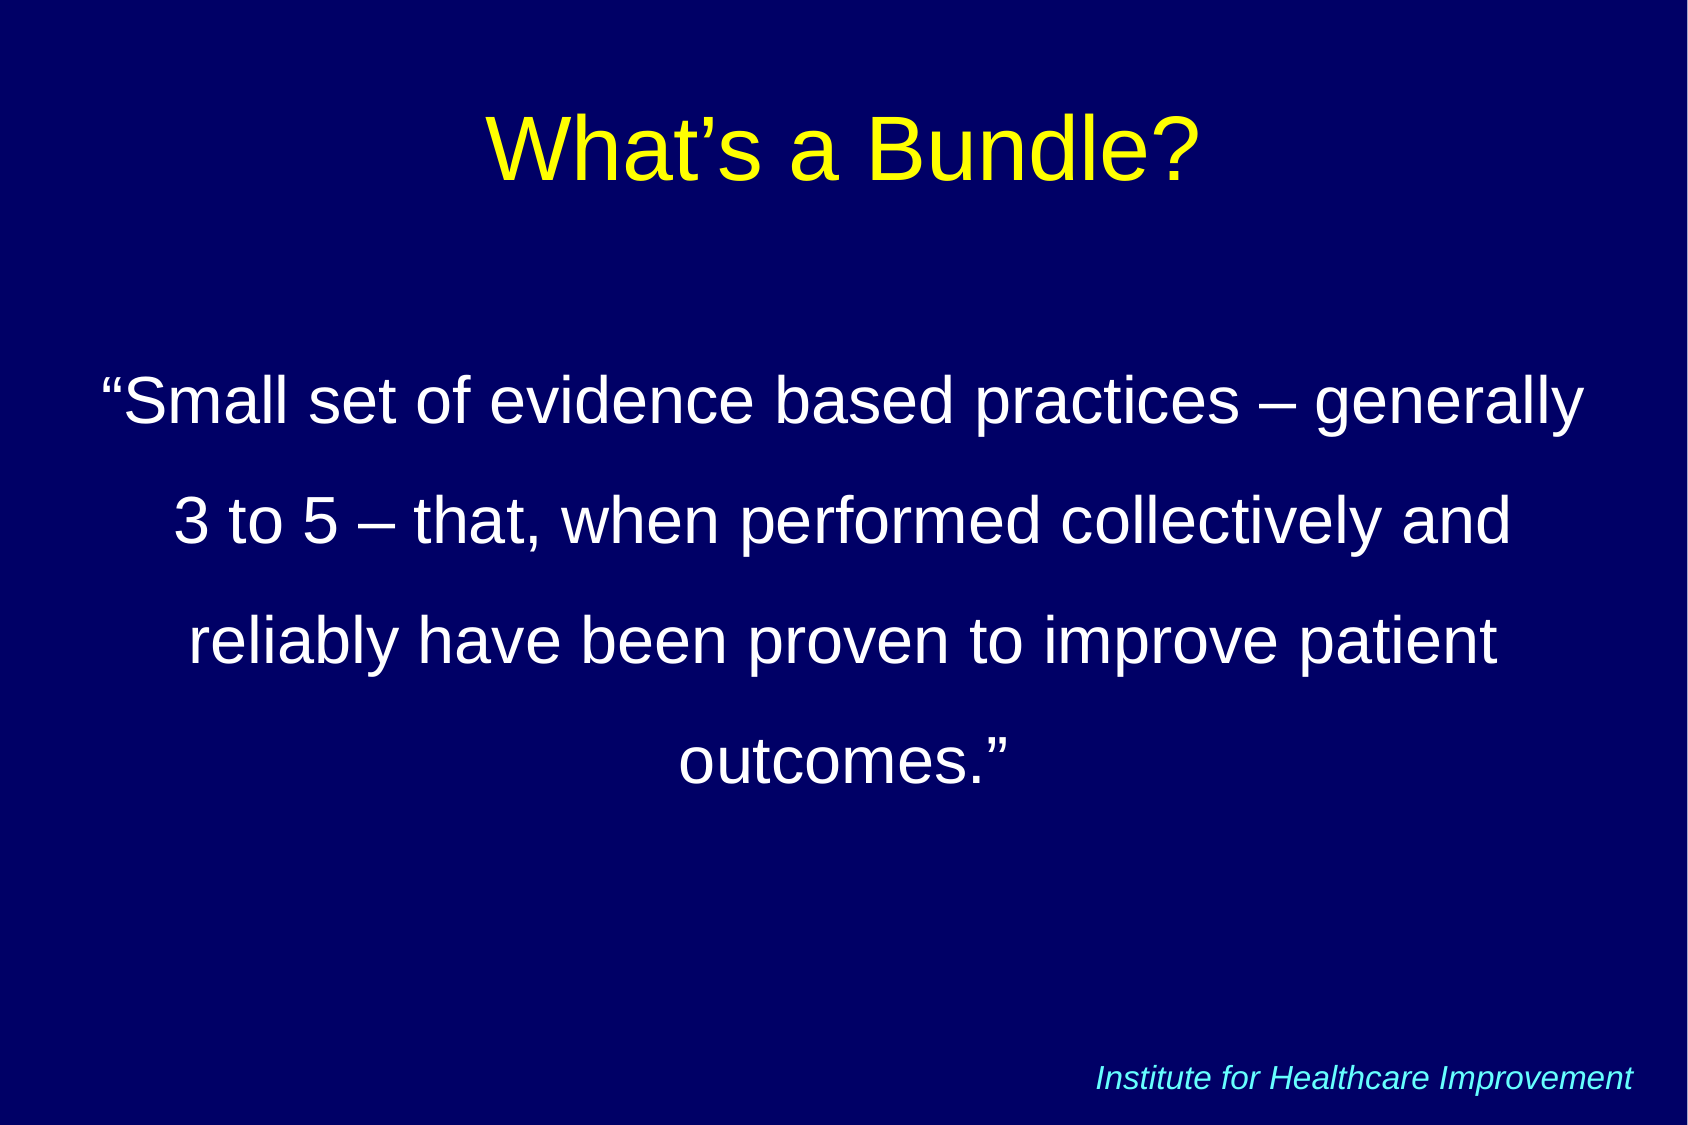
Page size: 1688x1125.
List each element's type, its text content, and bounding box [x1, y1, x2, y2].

list “Small set of evidence based practices – generally 3 to 5 – that, when performed collectively and reliably have been proven to improve patient outcomes.” [84, 309, 1604, 961]
title What’s a Bundle? [126, 50, 1561, 238]
text_box Institute for Healthcare Improvement [1080, 1049, 1649, 1105]
